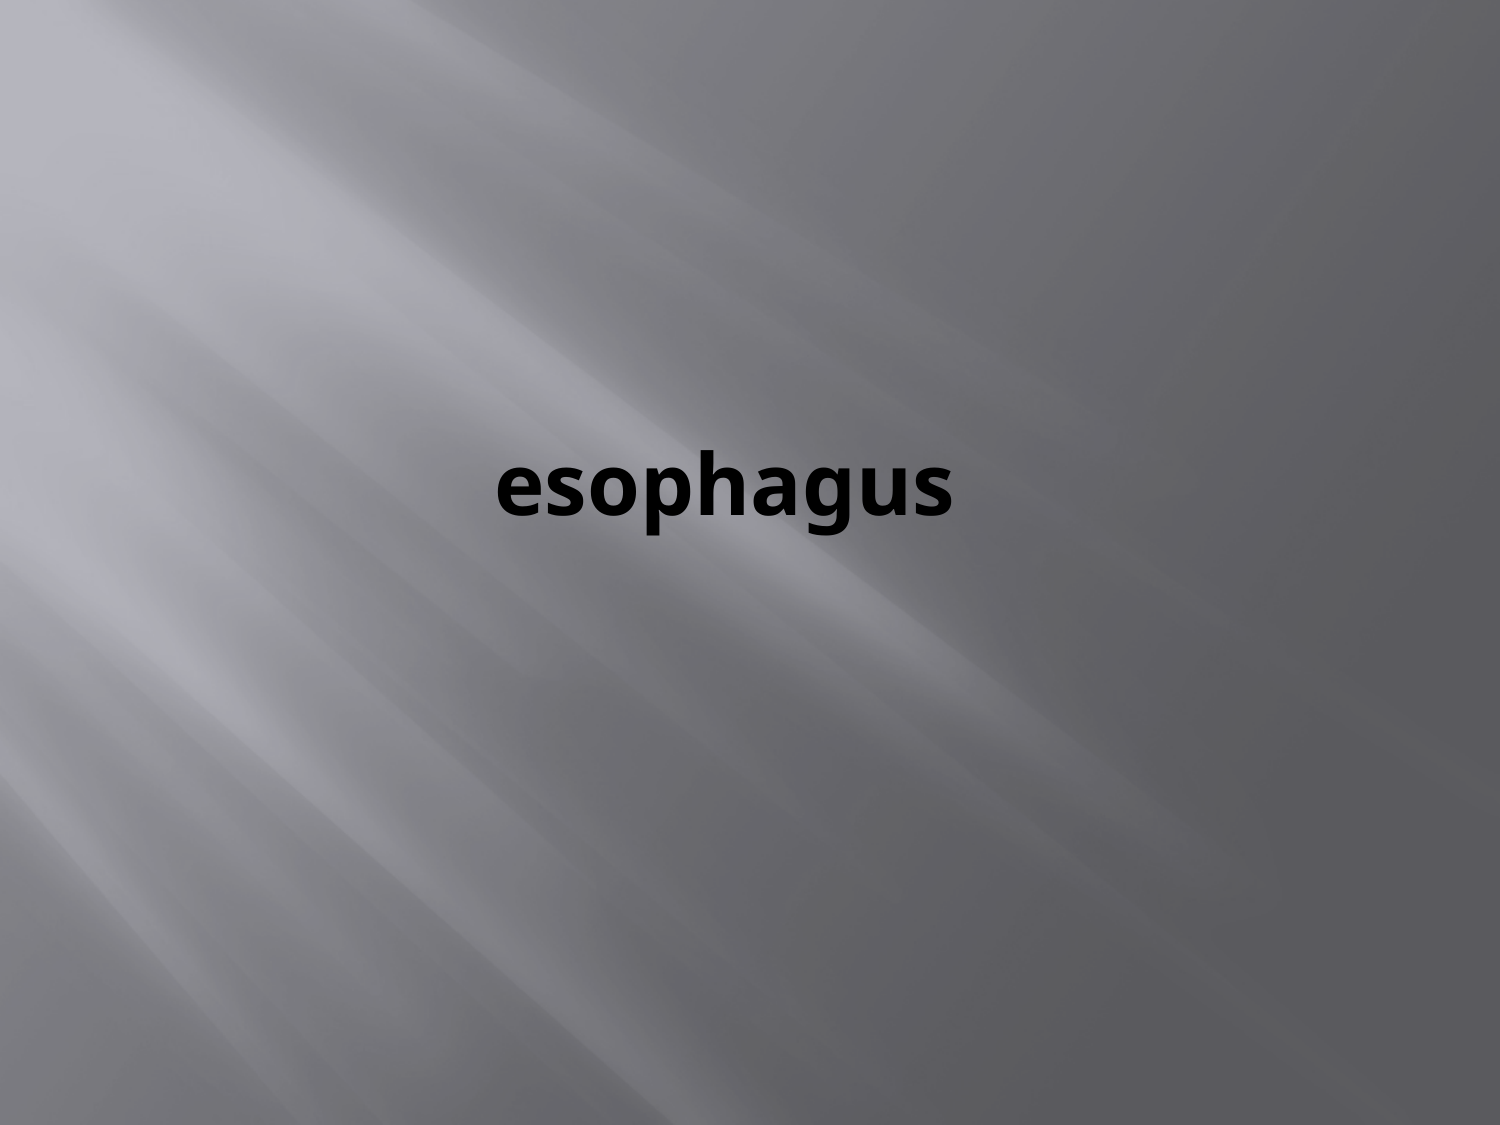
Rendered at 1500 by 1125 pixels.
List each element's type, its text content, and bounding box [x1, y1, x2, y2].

title esophagus [50, 387, 1400, 575]
